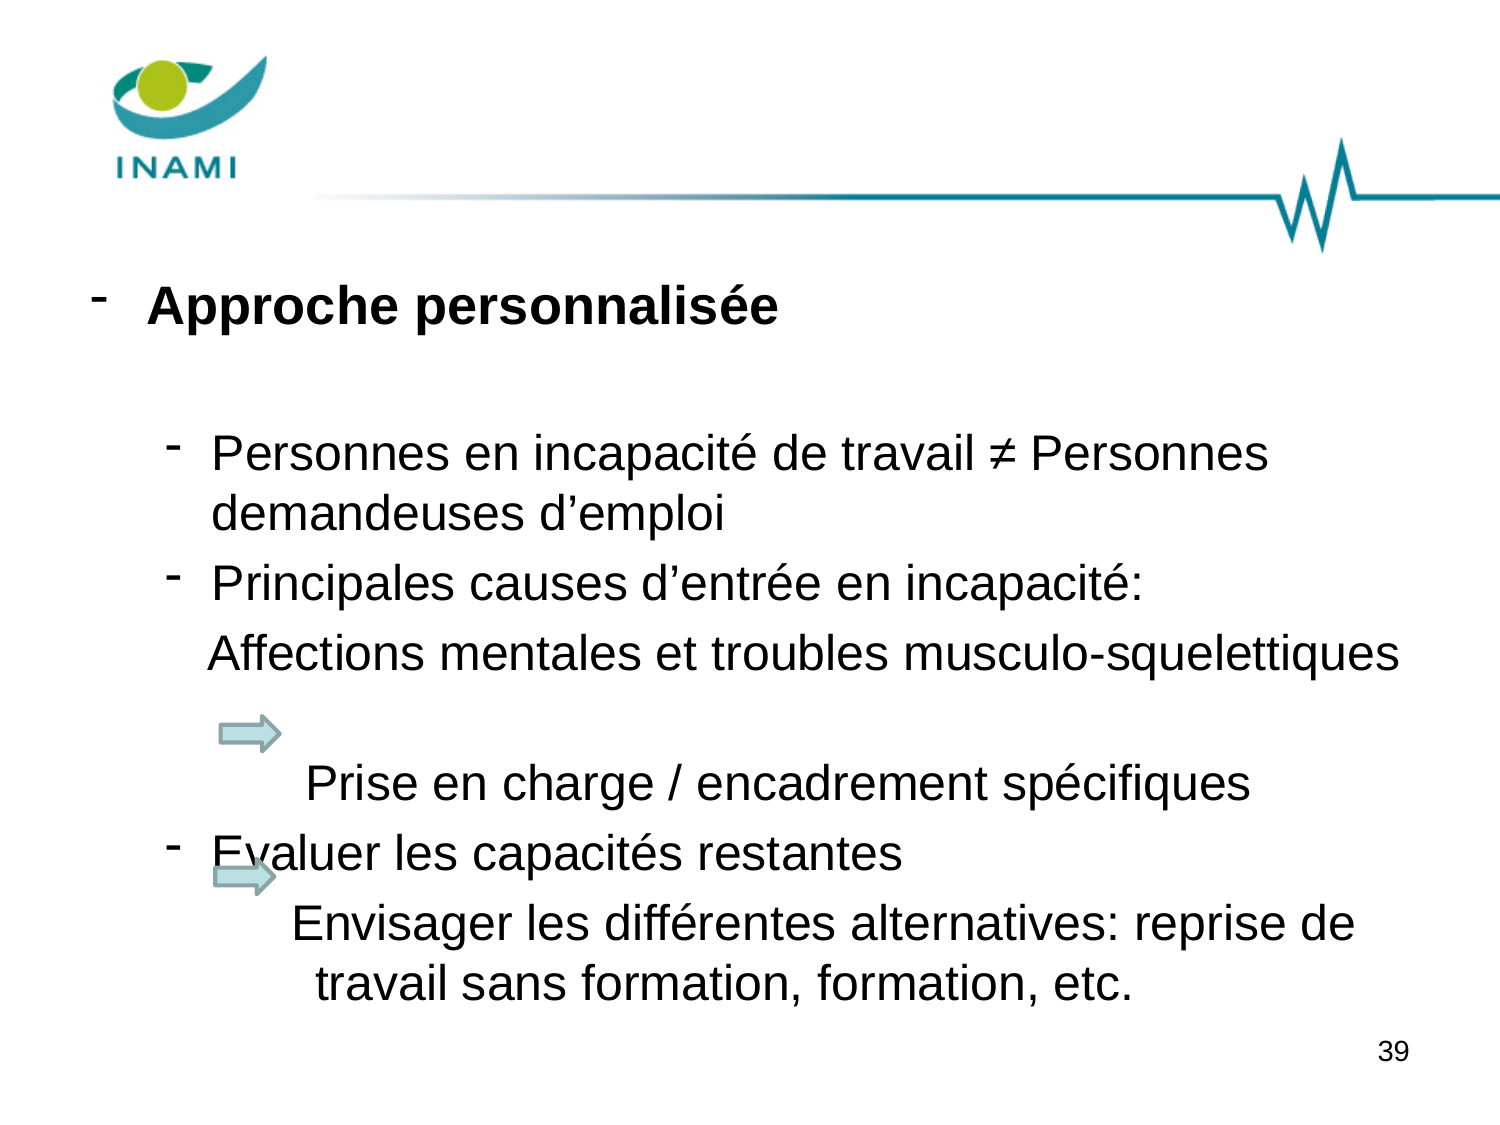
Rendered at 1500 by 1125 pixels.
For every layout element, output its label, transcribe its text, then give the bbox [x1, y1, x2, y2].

picture [53, 6, 1500, 255]
slide_number 39 [1074, 1024, 1426, 1103]
text_box [213, 856, 277, 897]
list Approche personnalisée Personnes en incapacité de travail ≠ Personnes demandeuses d’emploi Principales causes d’entrée en incapacité: Affections mentales et troubles musculo-squelettiques Prise en charge / encadrement spécifiques Evaluer les capacités restantes Envisager les différentes alternatives: reprise de travail sans formation, formation, etc. [74, 262, 1426, 1006]
text_box [218, 714, 282, 754]
